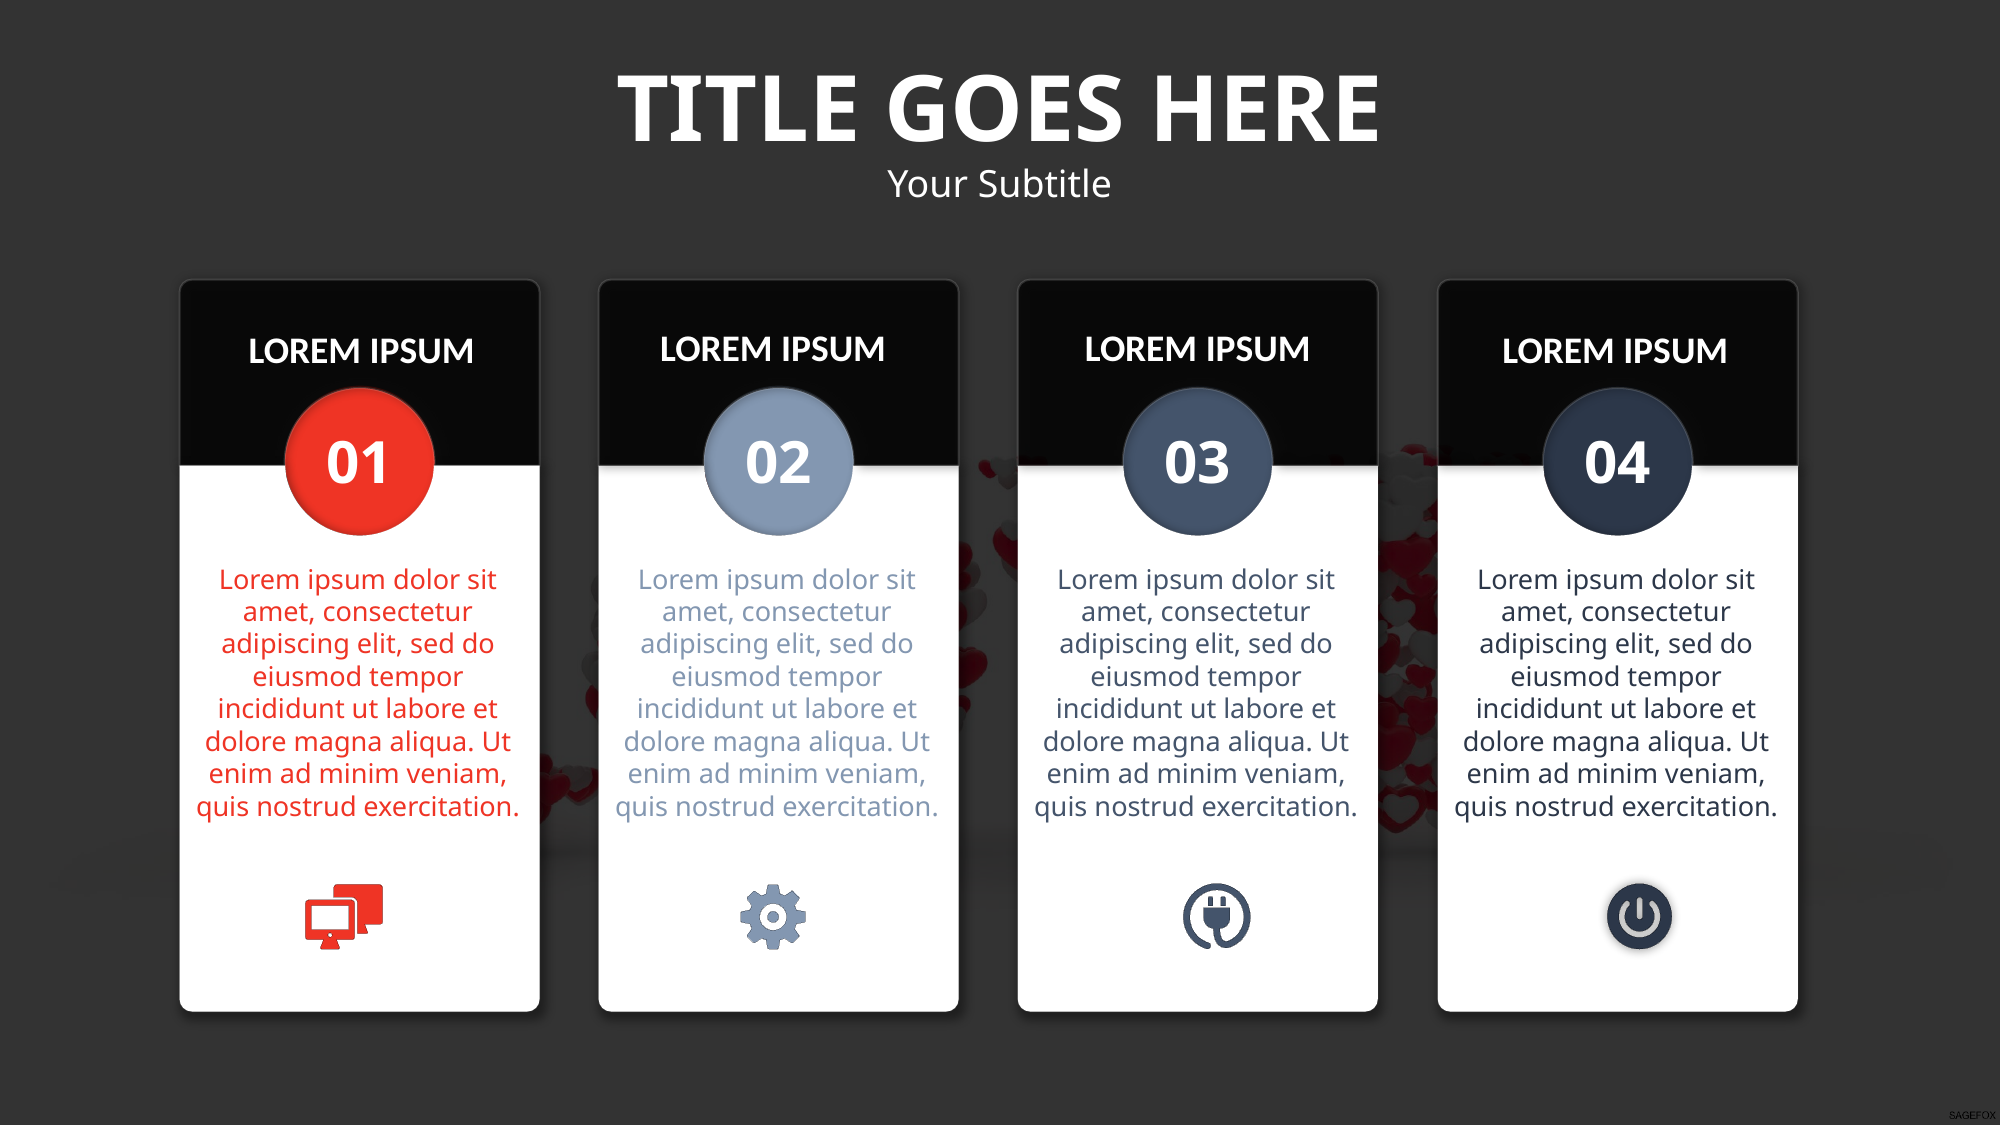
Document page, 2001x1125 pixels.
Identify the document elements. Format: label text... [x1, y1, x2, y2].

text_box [593, 279, 959, 466]
text_box [597, 466, 960, 1013]
text_box [178, 464, 541, 1013]
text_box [1435, 279, 1798, 466]
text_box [179, 279, 542, 466]
text_box 02 [714, 466, 849, 528]
text_box 03 [1133, 466, 1269, 528]
text_box Lorem ipsum dolor sit amet, consectetur adipiscing elit, sed do eiusmod tempor incididunt ut labore et dolore magna aliqua. Ut enim ad minim veniam, quis nostrud exercitation. [1436, 554, 1796, 830]
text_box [1017, 279, 1378, 466]
text_box Lorem ipsum dolor sit amet, consectetur adipiscing elit, sed do eiusmod tempor incididunt ut labore et dolore magna aliqua. Ut enim ad minim veniam, quis nostrud exercitation. [1016, 554, 1376, 830]
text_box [305, 884, 383, 949]
text_box Lorem ipsum dolor sit amet, consectetur adipiscing elit, sed do eiusmod tempor incididunt ut labore et dolore magna aliqua. Ut enim ad minim veniam, quis nostrud exercitation. [597, 554, 957, 830]
text_box 01 [295, 466, 430, 528]
text_box [1016, 467, 1379, 1013]
picture [0, 0, 2001, 1125]
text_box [740, 884, 806, 949]
text_box [1607, 883, 1672, 950]
text_box 04 [1553, 466, 1689, 528]
text_box TITLE GOES HERE Your Subtitle [548, 42, 1452, 212]
text_box Lorem ipsum dolor sit amet, consectetur adipiscing elit, sed do eiusmod tempor incididunt ut labore et dolore magna aliqua. Ut enim ad minim veniam, quis nostrud exercitation. [178, 554, 538, 830]
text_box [1183, 883, 1251, 949]
text_box [1436, 467, 1799, 1013]
